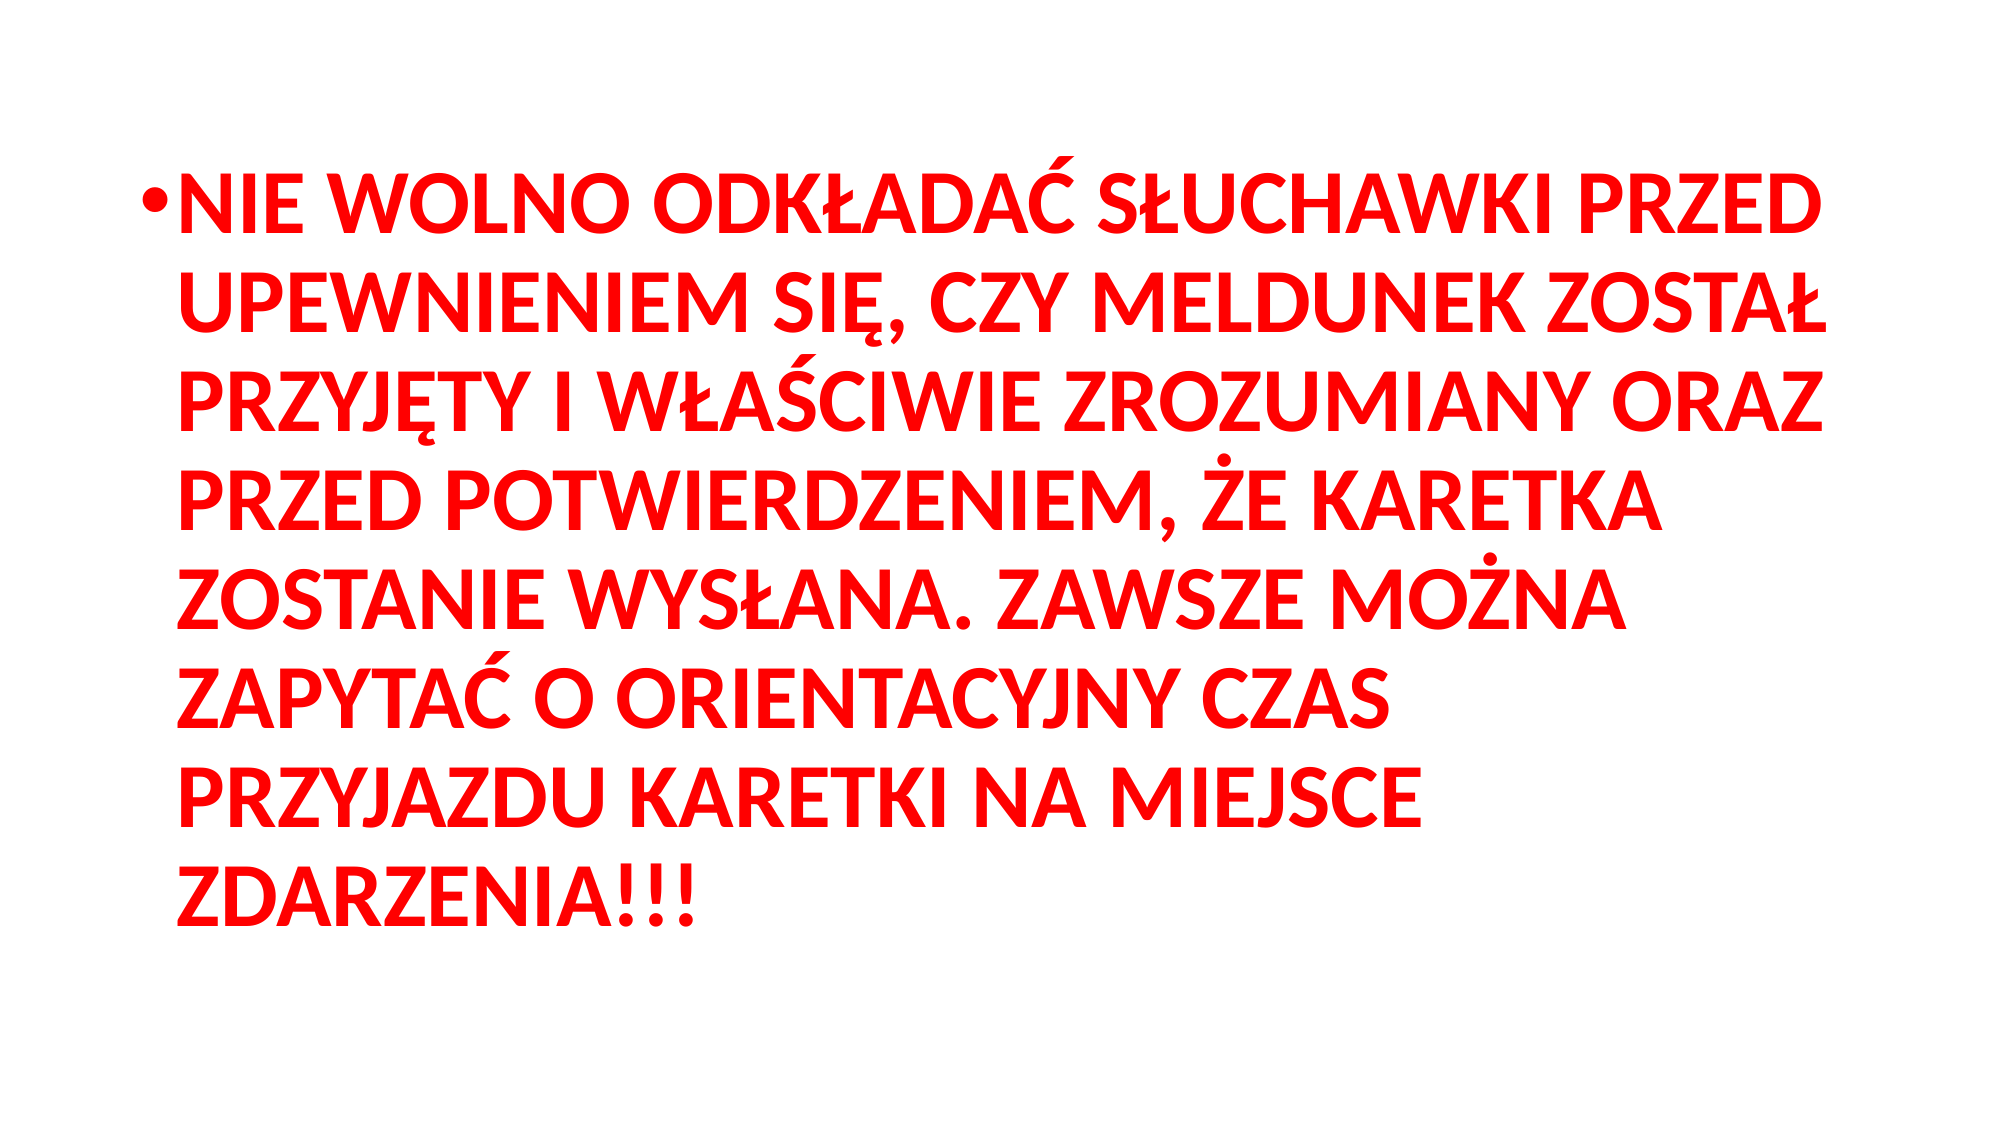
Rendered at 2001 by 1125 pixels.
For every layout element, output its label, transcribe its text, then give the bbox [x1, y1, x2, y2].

list NIE WOLNO ODKŁADAĆ SŁUCHAWKI PRZED UPEWNIENIEM SIĘ, CZY MELDUNEK ZOSTAŁ PRZYJĘTY I WŁAŚCIWIE ZROZUMIANY ORAZ PRZED POTWIERDZENIEM, ŻE KARETKA ZOSTANIE WYSŁANA. ZAWSZE MOŻNA ZAPYTAĆ O ORIENTACYJNY CZAS PRZYJAZDU KARETKI NA MIEJSCE ZDARZENIA!!! [124, 147, 1850, 862]
